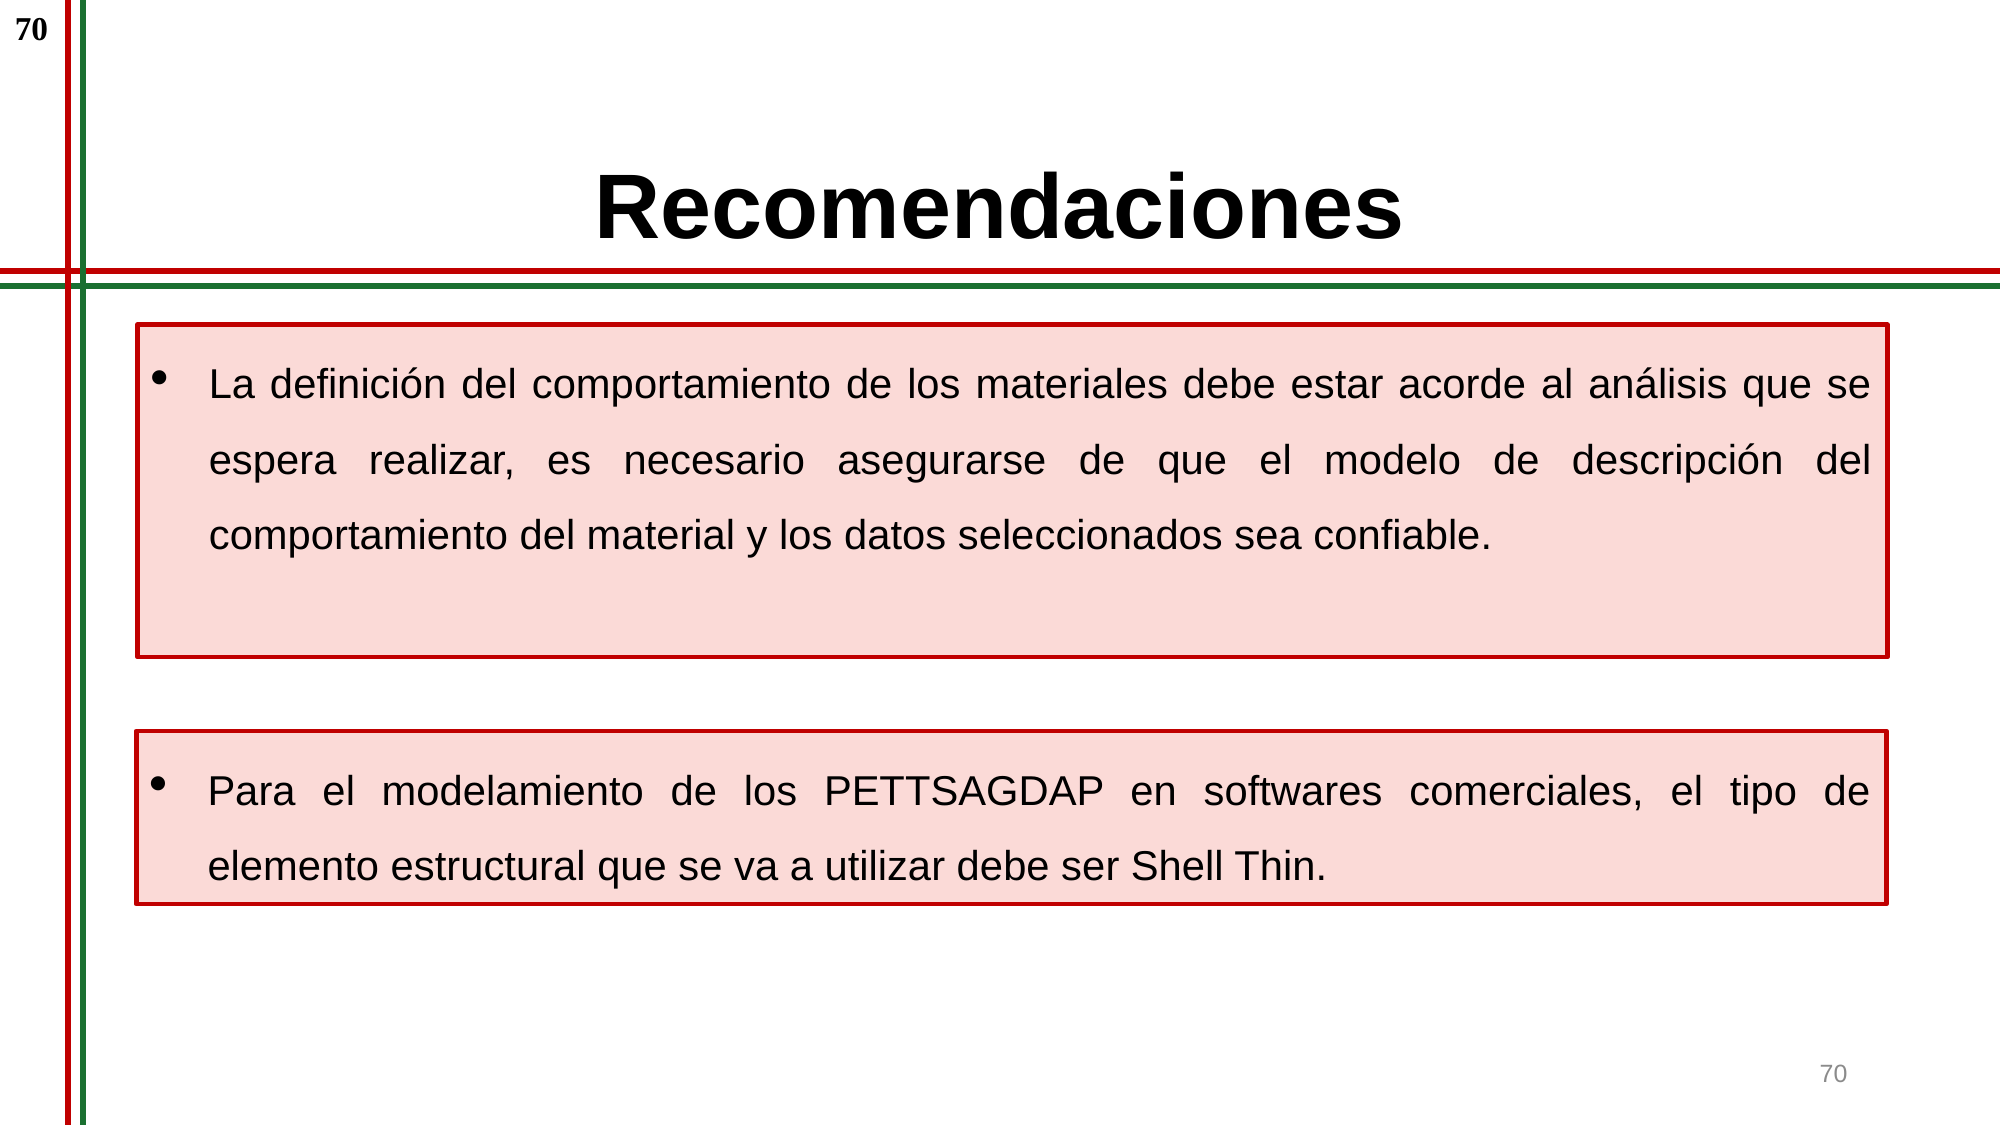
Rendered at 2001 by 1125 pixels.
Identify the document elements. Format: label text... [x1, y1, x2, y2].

slide_number 70 [1412, 1042, 1863, 1103]
title Recomendaciones [137, 148, 1863, 268]
list La definición del comportamiento de los materiales debe estar acorde al análisis que se espera realizar, es necesario asegurarse de que el modelo de descripción del comportamiento del material y los datos seleccionados sea confiable. [137, 324, 1888, 657]
text_box 70 [0, 0, 68, 55]
text_box Para el modelamiento de los PETTSAGDAP en softwares comerciales, el tipo de elemento estructural que se va a utilizar debe ser Shell Thin. [136, 730, 1887, 905]
